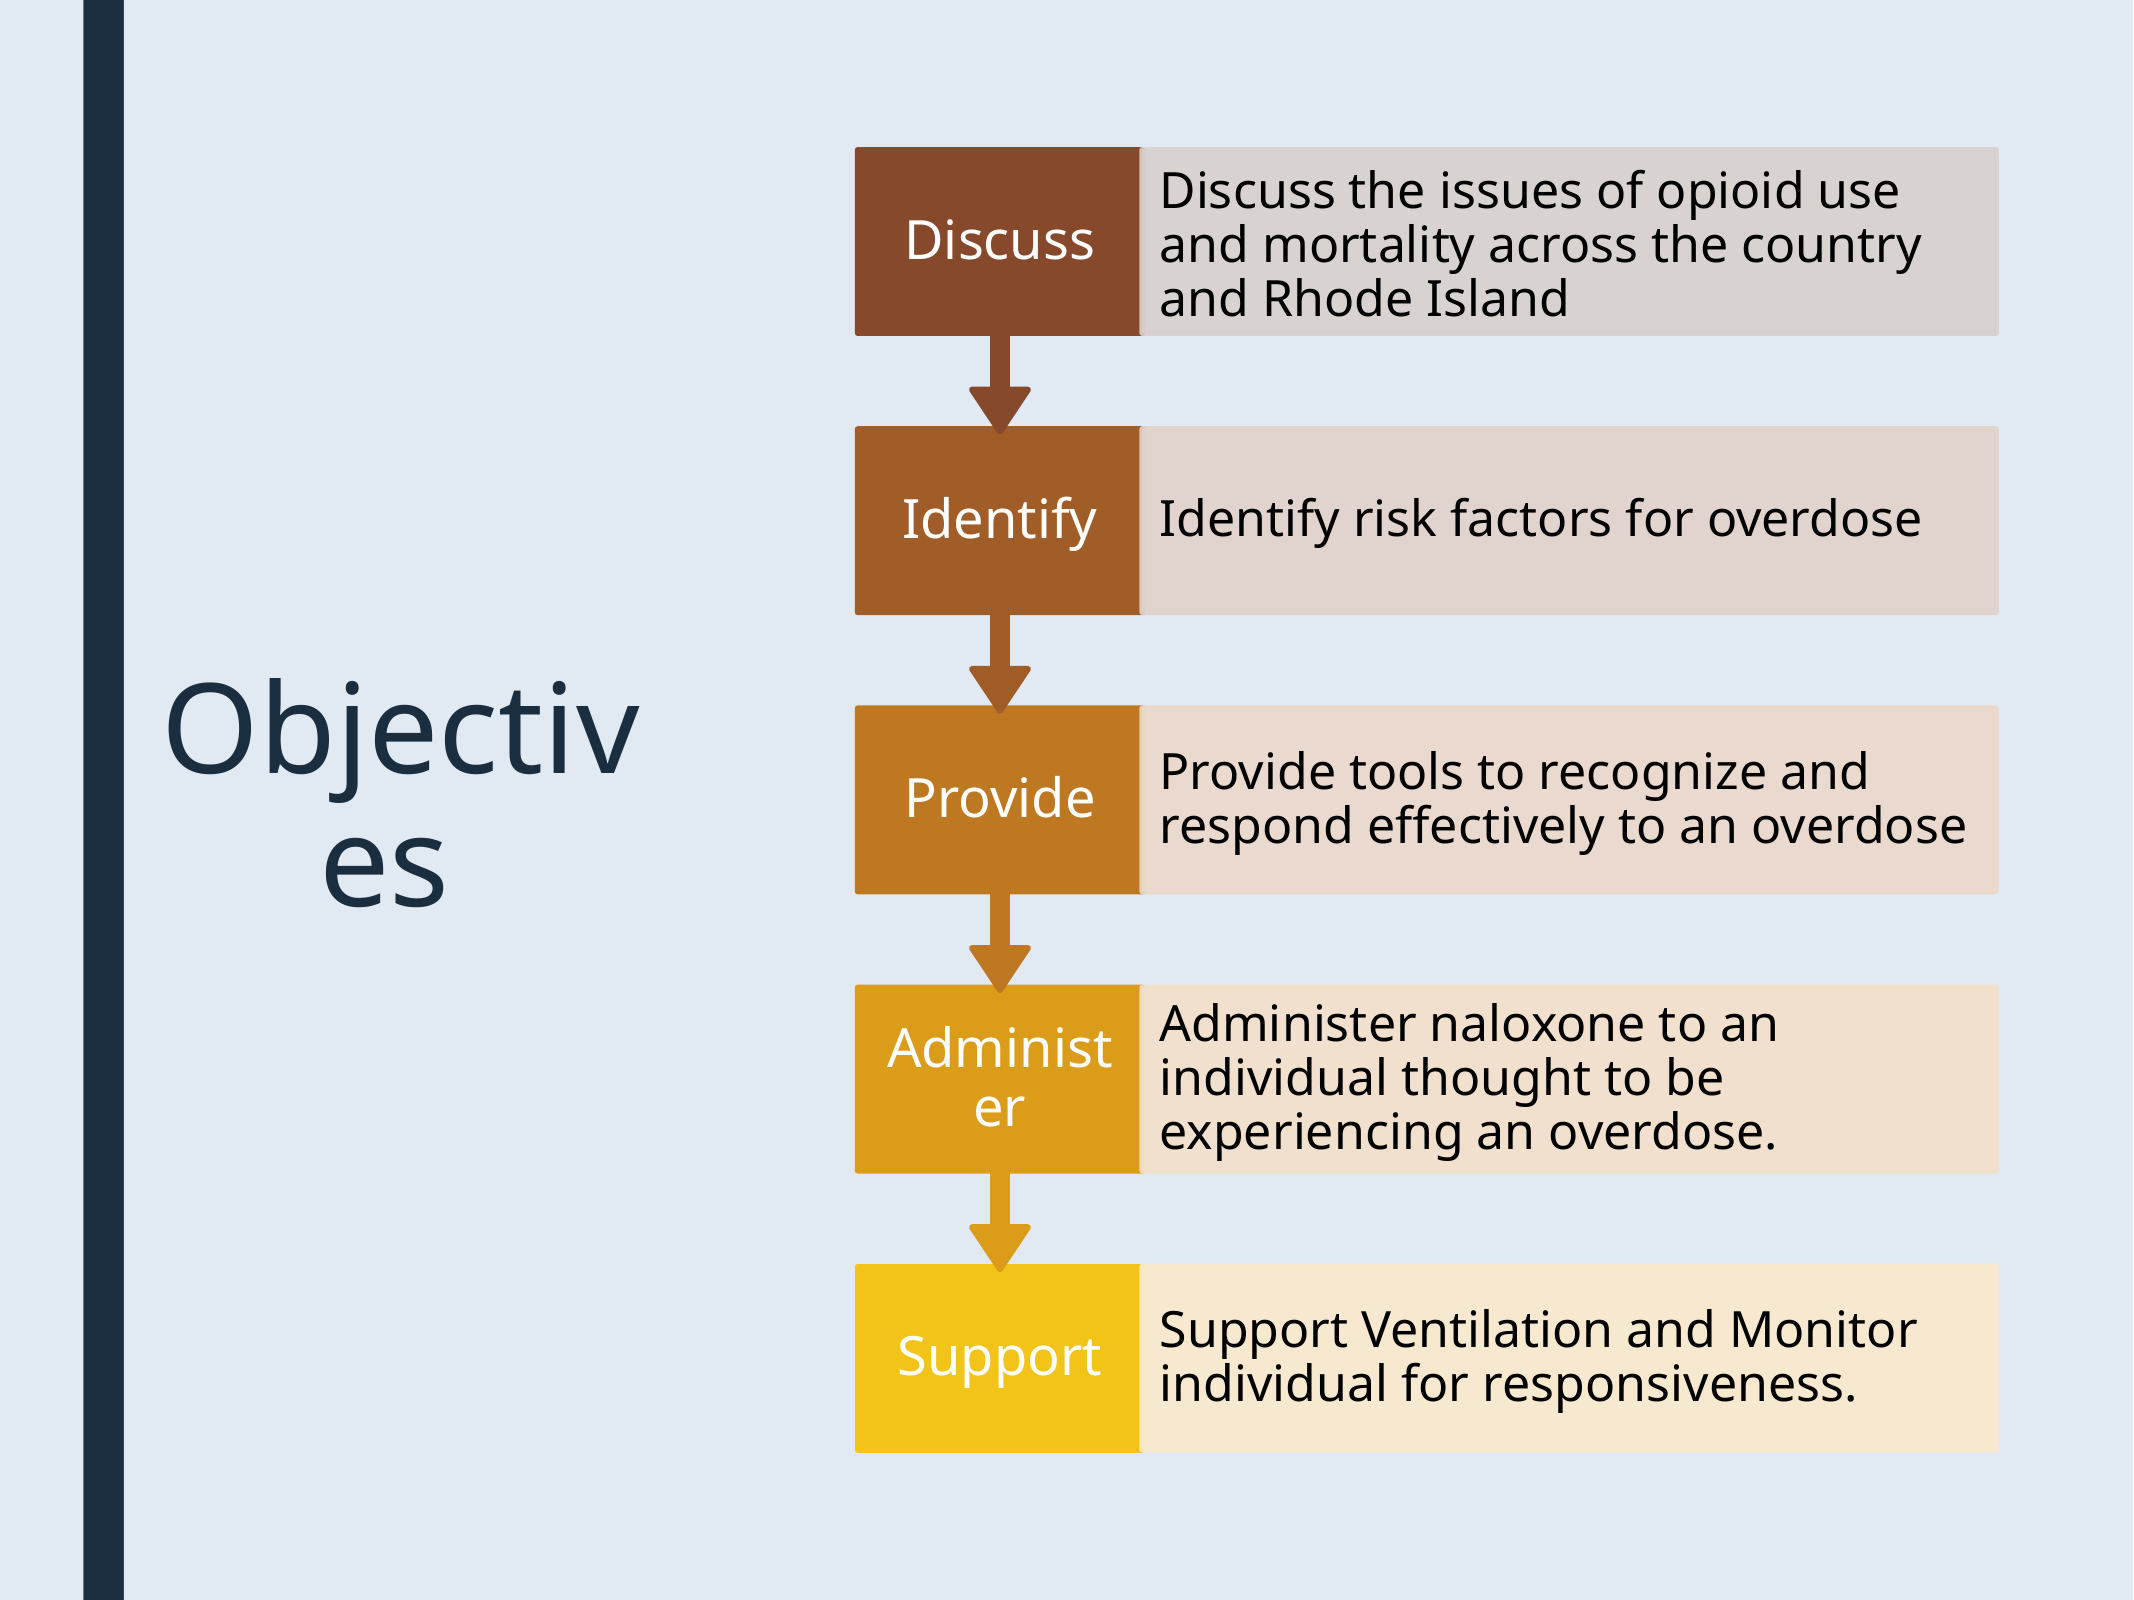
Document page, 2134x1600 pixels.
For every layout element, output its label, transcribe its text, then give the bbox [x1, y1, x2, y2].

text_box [857, 149, 1997, 1451]
title Objectives [112, 149, 690, 1451]
